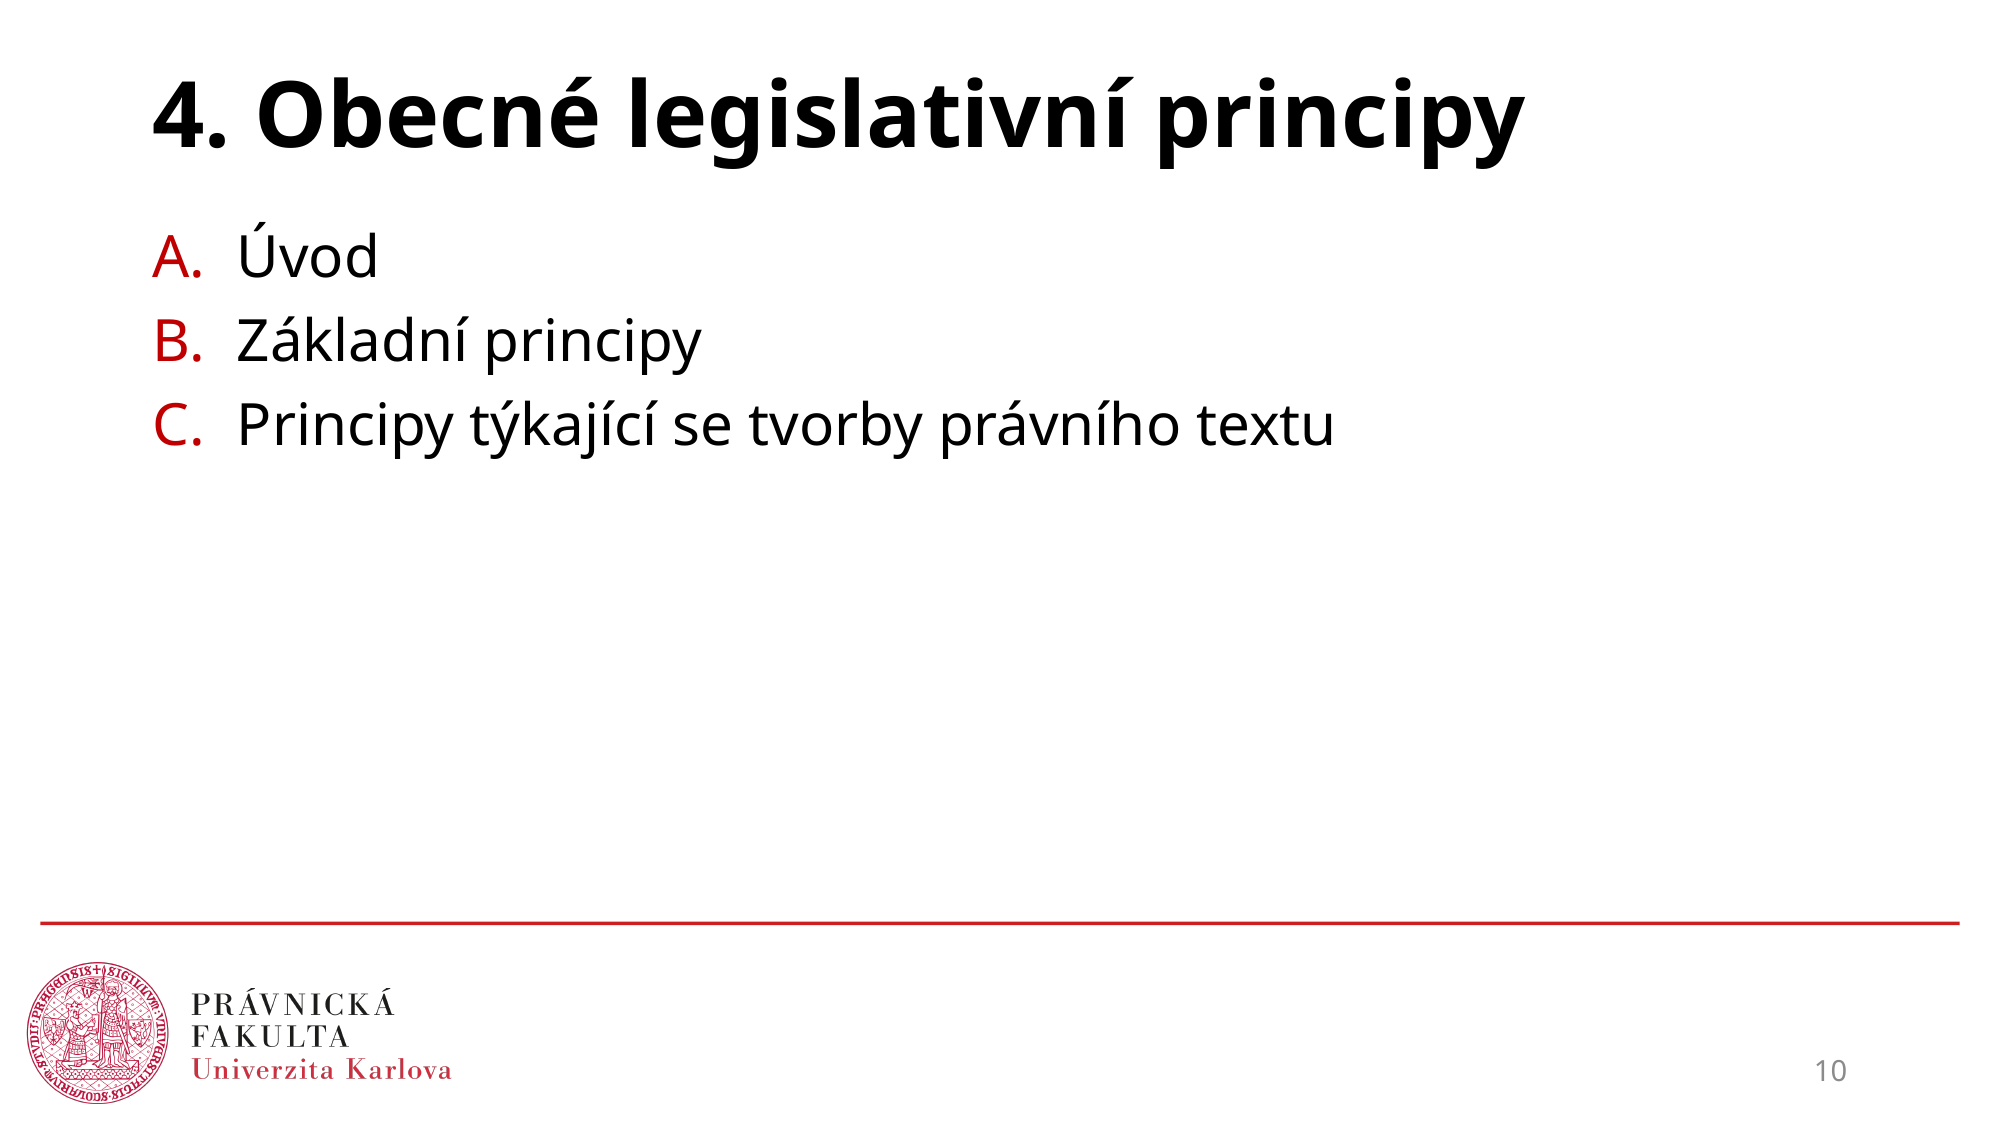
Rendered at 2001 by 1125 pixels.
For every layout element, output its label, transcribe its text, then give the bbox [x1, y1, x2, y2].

list Úvod Základní principy Principy týkající se tvorby právního textu [137, 220, 1863, 905]
slide_number 10 [1412, 1042, 1863, 1103]
picture [26, 962, 452, 1104]
title 4. Obecné legislativní principy [137, 2, 1863, 220]
